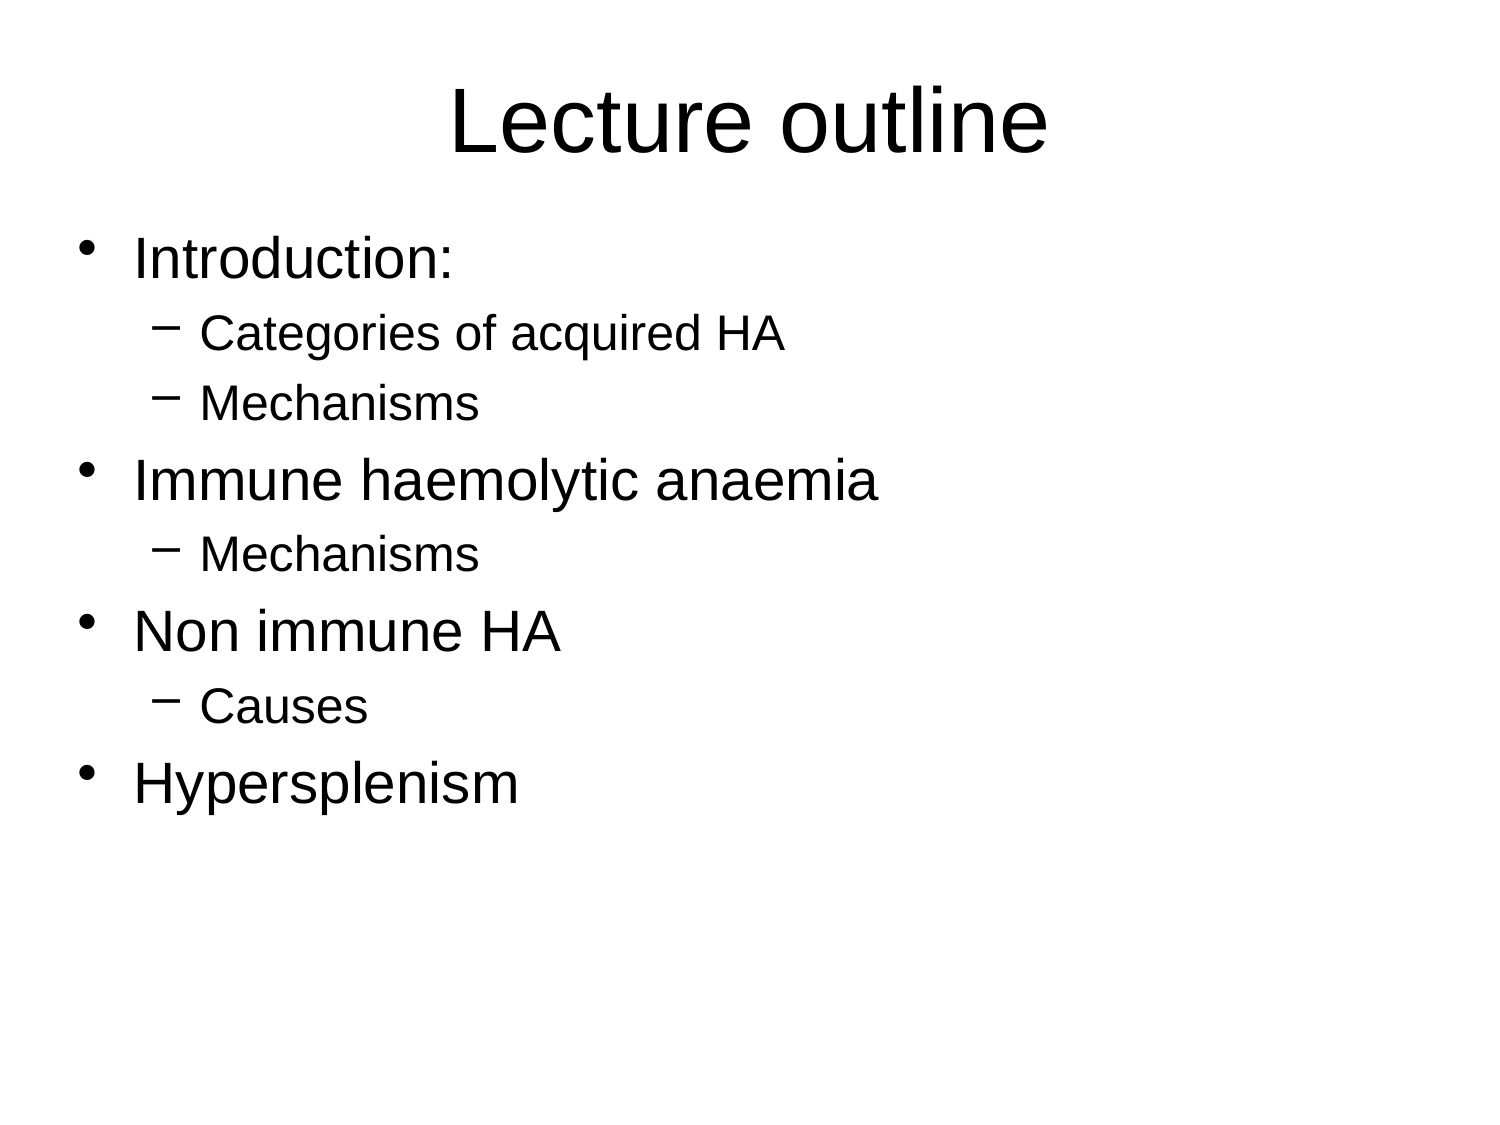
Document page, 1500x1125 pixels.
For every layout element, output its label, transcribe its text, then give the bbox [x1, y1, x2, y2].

title Lecture outline [74, 44, 1426, 188]
list Introduction: Categories of acquired HA Mechanisms Immune haemolytic anaemia Mechanisms Non immune HA Causes Hypersplenism [62, 212, 1451, 1125]
